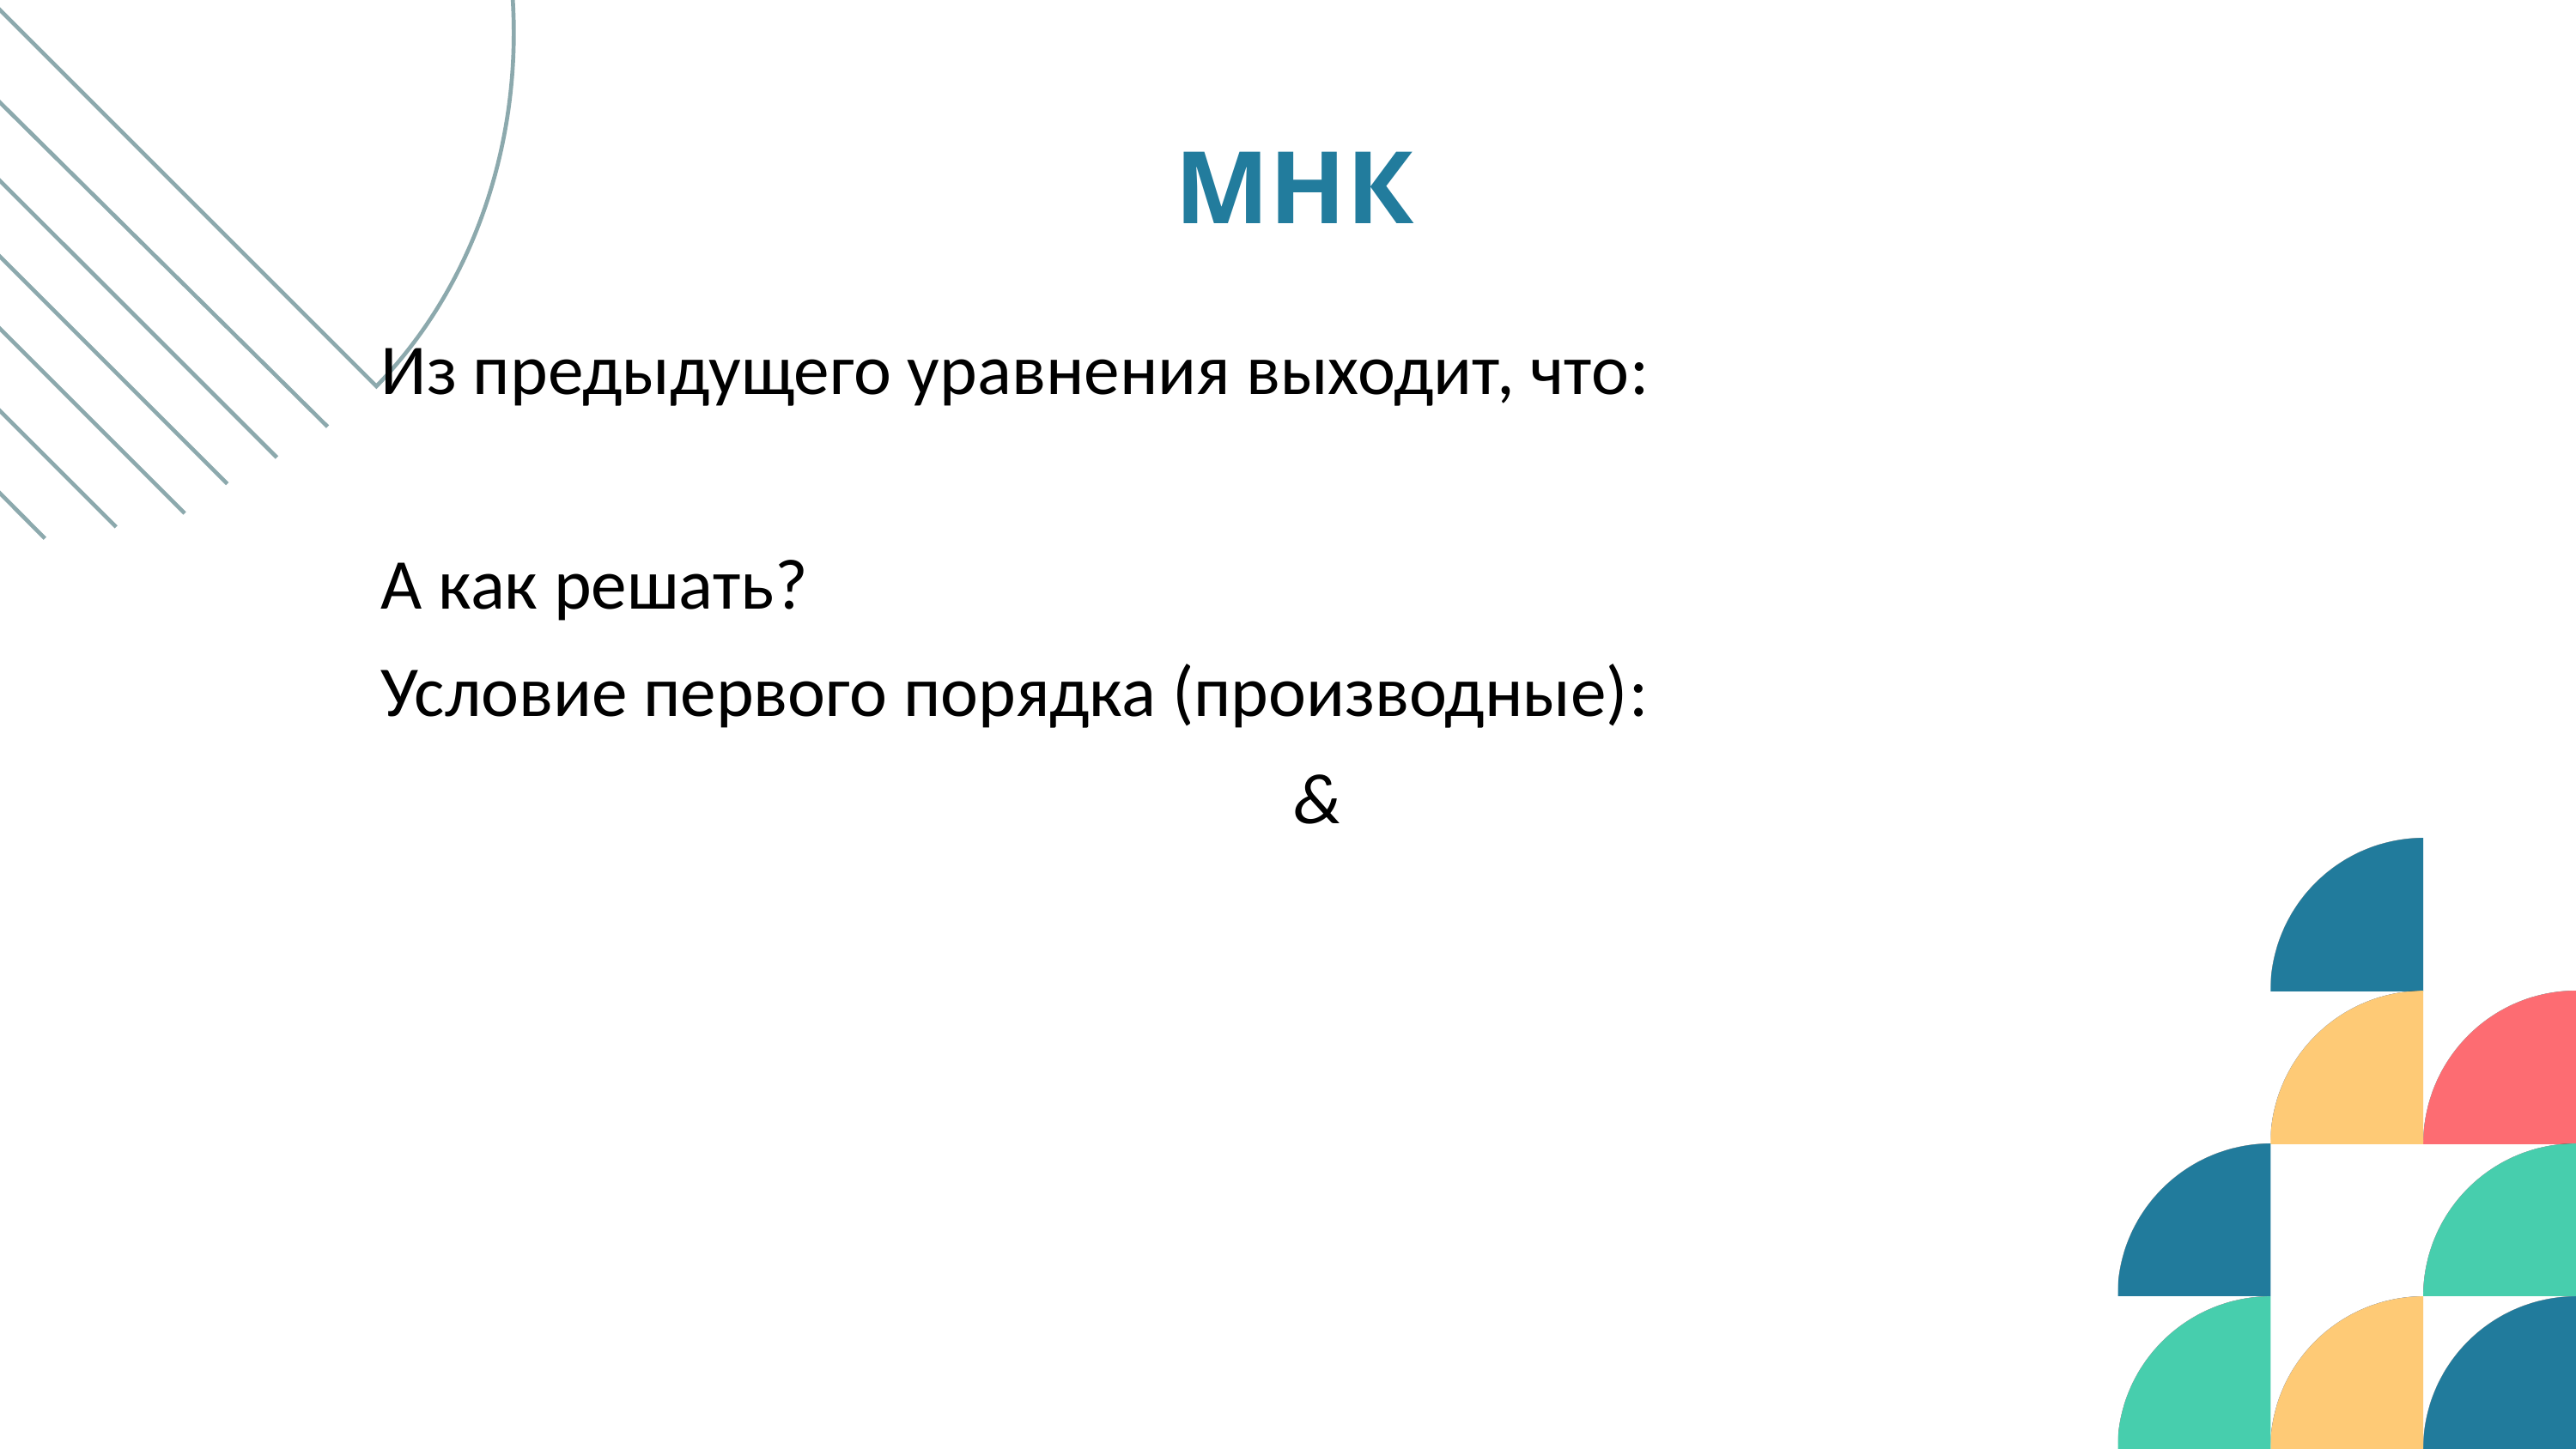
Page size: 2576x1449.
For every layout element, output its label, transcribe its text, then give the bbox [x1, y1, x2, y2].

text_box МНК [571, 144, 2018, 245]
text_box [0, 0, 708, 91]
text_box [2117, 838, 2576, 1449]
